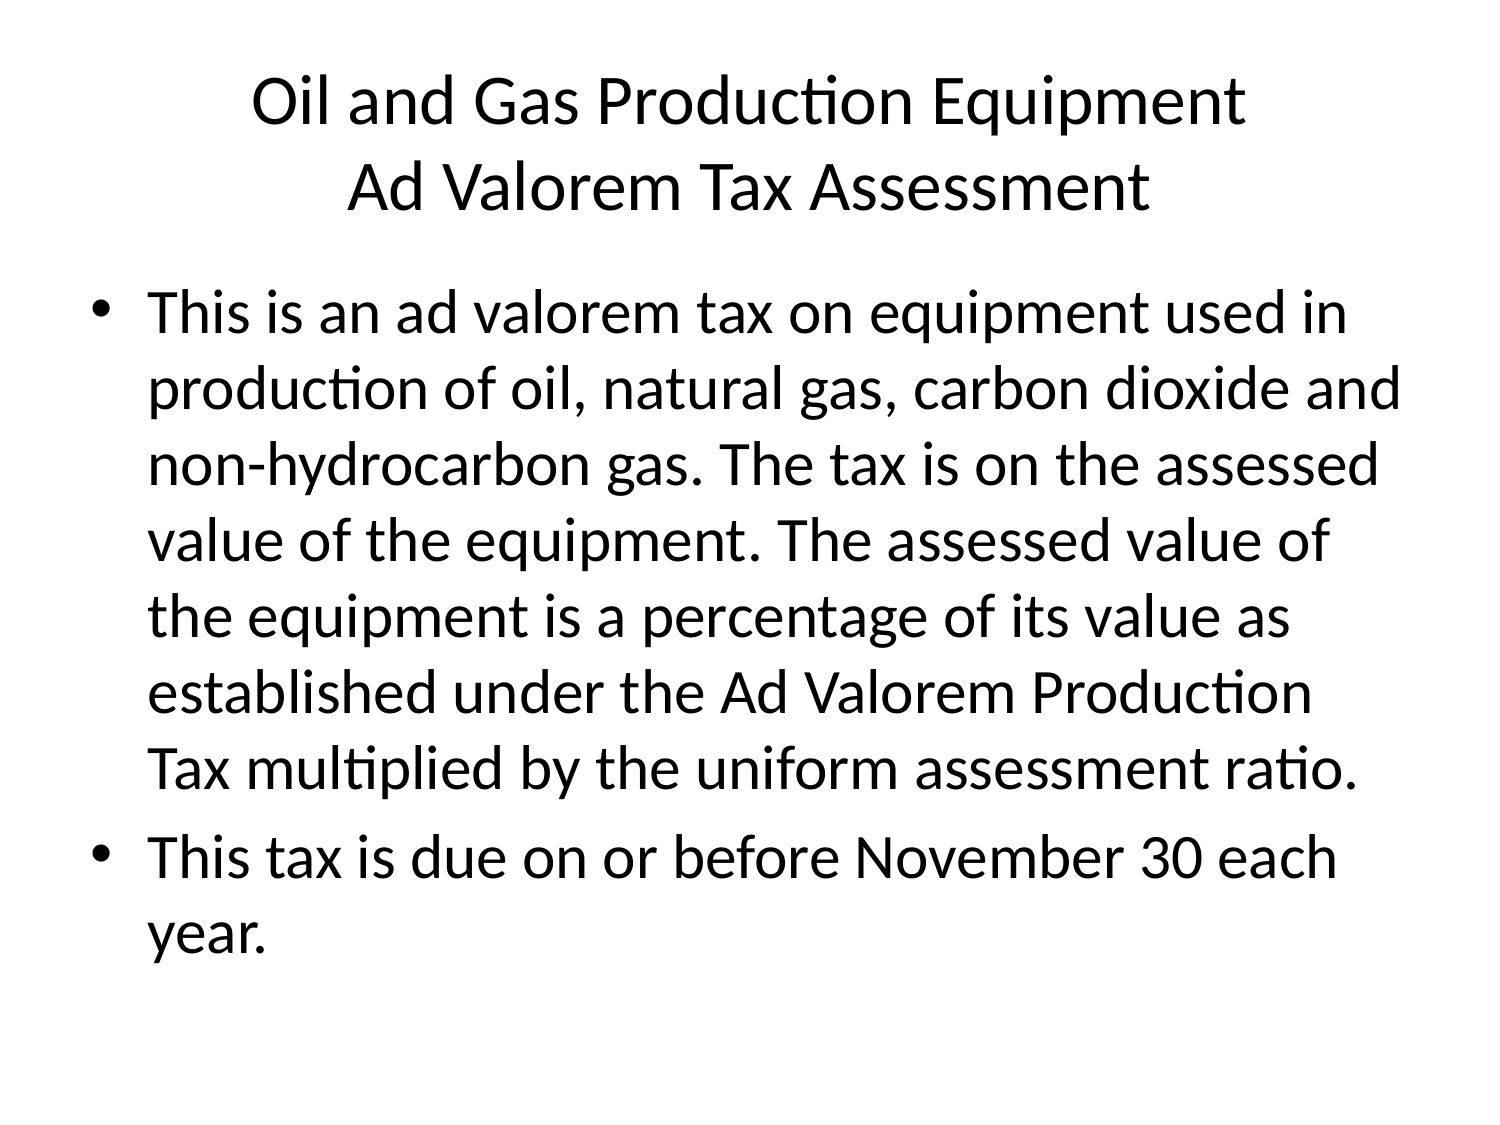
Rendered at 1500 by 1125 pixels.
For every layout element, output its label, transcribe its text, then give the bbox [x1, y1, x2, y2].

title Oil and Gas Production Equipment Ad Valorem Tax Assessment [75, 45, 1425, 233]
list This is an ad valorem tax on equipment used in production of oil, natural gas, carbon dioxide and non-hydrocarbon gas. The tax is on the assessed value of the equipment. The assessed value of the equipment is a percentage of its value as established under the Ad Valorem Production Tax multiplied by the uniform assessment ratio. This tax is due on or before November 30 each year. [75, 262, 1425, 1005]
